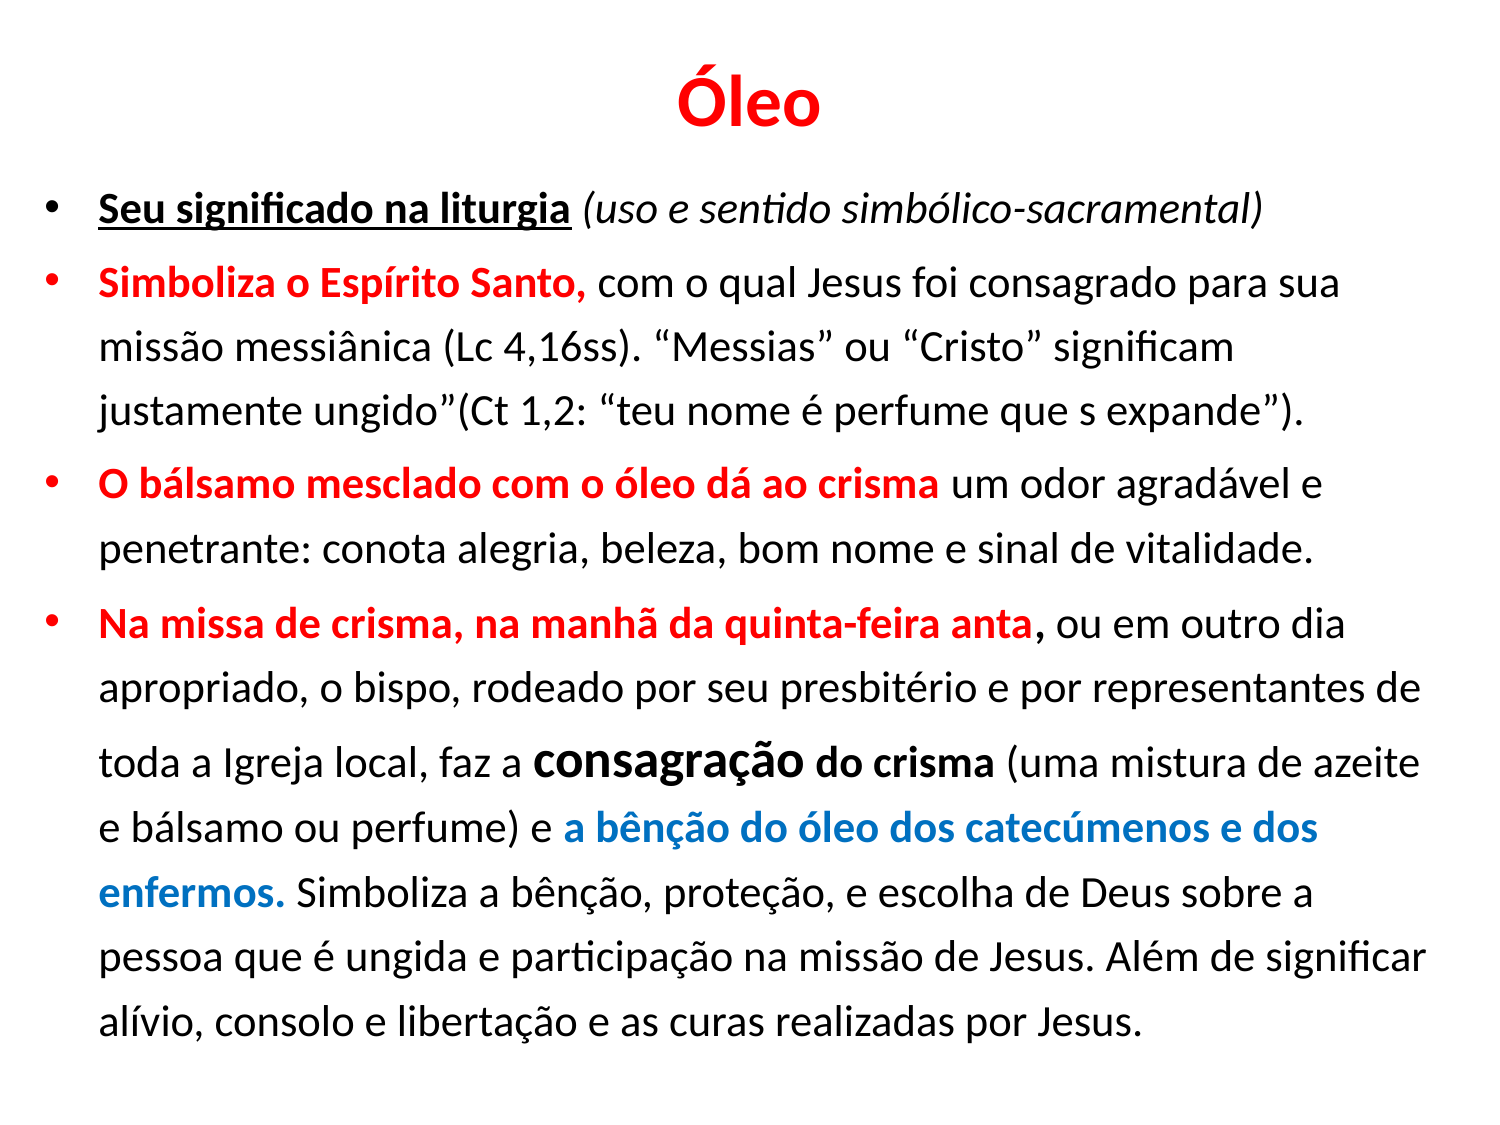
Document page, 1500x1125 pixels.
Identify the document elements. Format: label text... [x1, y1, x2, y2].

list Seu significado na liturgia (uso e sentido simbólico-sacramental) Simboliza o Espírito Santo, com o qual Jesus foi consagrado para sua missão messiânica (Lc 4,16ss). “Messias” ou “Cristo” significam justamente ungido”(Ct 1,2: “teu nome é perfume que s expande”). O bálsamo mesclado com o óleo dá ao crisma um odor agradável e penetrante: conota alegria, beleza, bom nome e sinal de vitalidade. Na missa de crisma, na manhã da quinta-feira anta, ou em outro dia apropriado, o bispo, rodeado por seu presbitério e por representantes de toda a Igreja local, faz a consagração do crisma (uma mistura de azeite e bálsamo ou perfume) e a bênção do óleo dos catecúmenos e dos enfermos. Simboliza a bênção, proteção, e escolha de Deus sobre a pessoa que é ungida e participação na missão de Jesus. Além de significar alívio, consolo e libertação e as curas realizadas por Jesus. [29, 160, 1459, 1071]
title Óleo [75, 45, 1425, 149]
